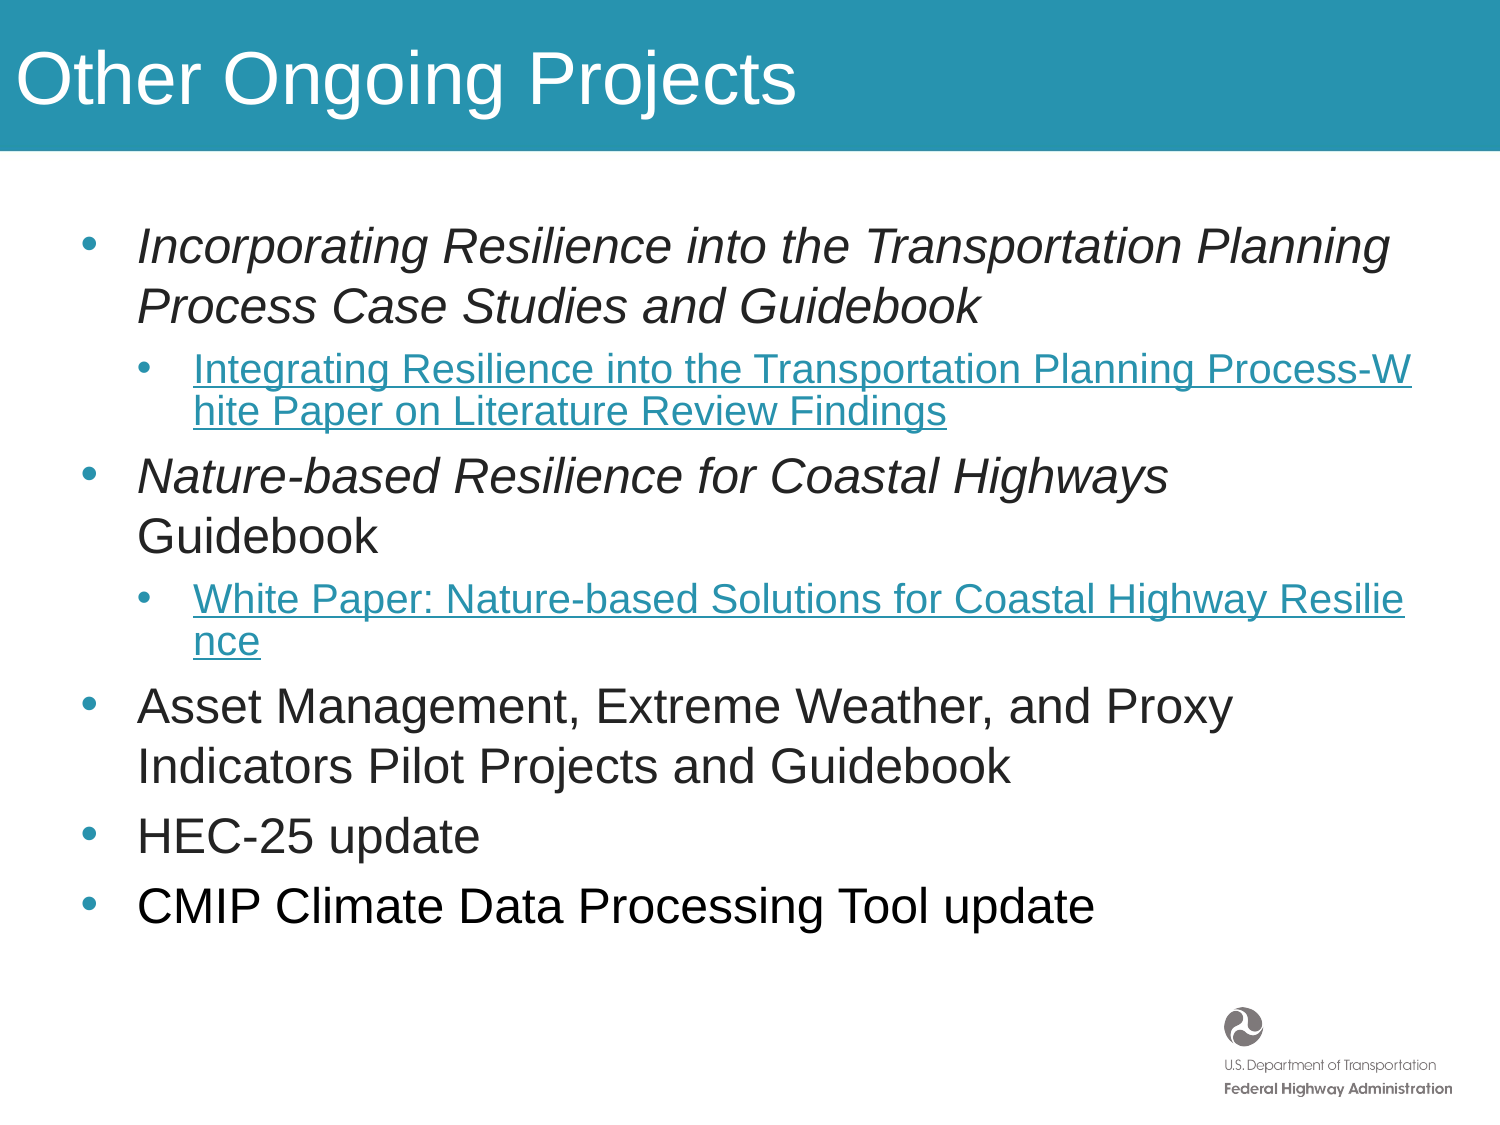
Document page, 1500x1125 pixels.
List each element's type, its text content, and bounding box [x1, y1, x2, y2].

picture [0, 0, 1500, 1125]
title Other Ongoing Projects [0, 0, 1350, 150]
list Incorporating Resilience into the Transportation Planning Process Case Studies and Guidebook Integrating Resilience into the Transportation Planning Process-White Paper on Literature Review Findings Nature-based Resilience for Coastal Highways Guidebook White Paper: Nature-based Solutions for Coastal Highway Resilience Asset Management, Extreme Weather, and Proxy Indicators Pilot Projects and Guidebook HEC-25 update CMIP Climate Data Processing Tool update [65, 205, 1438, 1063]
